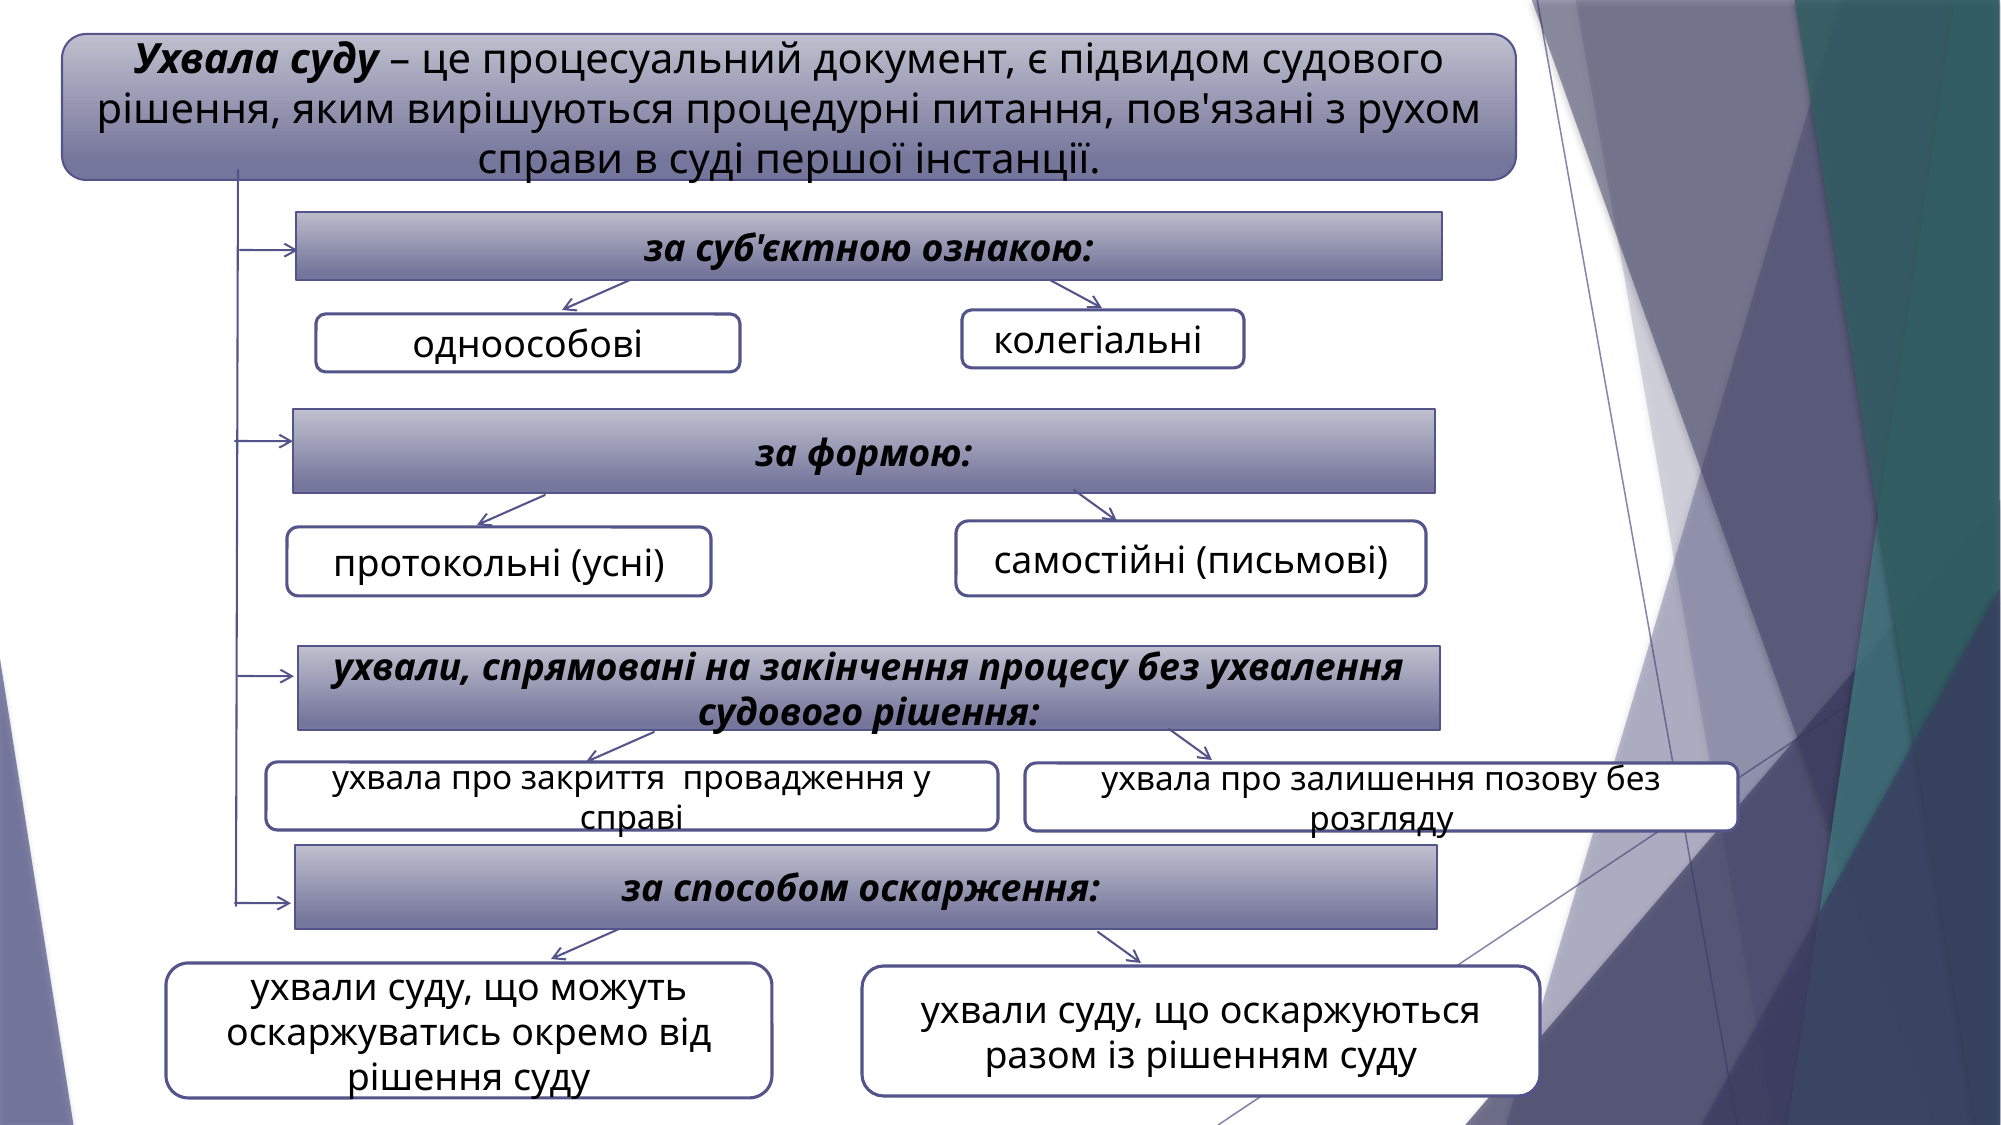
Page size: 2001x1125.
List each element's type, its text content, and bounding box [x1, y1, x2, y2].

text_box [1168, 728, 1213, 761]
text_box за суб'єктною ознакою: [295, 211, 1443, 281]
text_box одноособові [314, 312, 742, 374]
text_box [476, 494, 546, 526]
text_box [585, 731, 655, 763]
text_box за способом оскарження: [294, 844, 1438, 930]
text_box ухвала про залишення позову без розгляду [1023, 761, 1740, 833]
text_box ухвали суду, що оскаржуються разом із рішенням суду [860, 964, 1542, 1098]
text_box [0, 536, 606, 540]
text_box ухвала про закриття провадження у справі [264, 760, 1000, 832]
text_box колегіальні [960, 308, 1246, 370]
text_box самостійні (письмові) [954, 519, 1428, 598]
text_box ухвали суду, що можуть оскаржуватись окремо від рішення суду [164, 961, 774, 1100]
text_box Ухвала суду – це процесуальний документ, є підвидом судового рішення, яким вирішуються процедурні питання, пов'язані з рухом справи в суді першої інстанції. [60, 32, 1518, 181]
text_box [1049, 279, 1103, 309]
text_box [561, 279, 631, 311]
text_box ухвали, спрямовані на закінчення процесу без ухвалення судового рішення: [297, 645, 1441, 731]
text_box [550, 928, 620, 960]
text_box за формою: [292, 408, 1436, 494]
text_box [1097, 931, 1142, 964]
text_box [1073, 489, 1118, 522]
text_box протокольні (усні) [285, 525, 713, 598]
